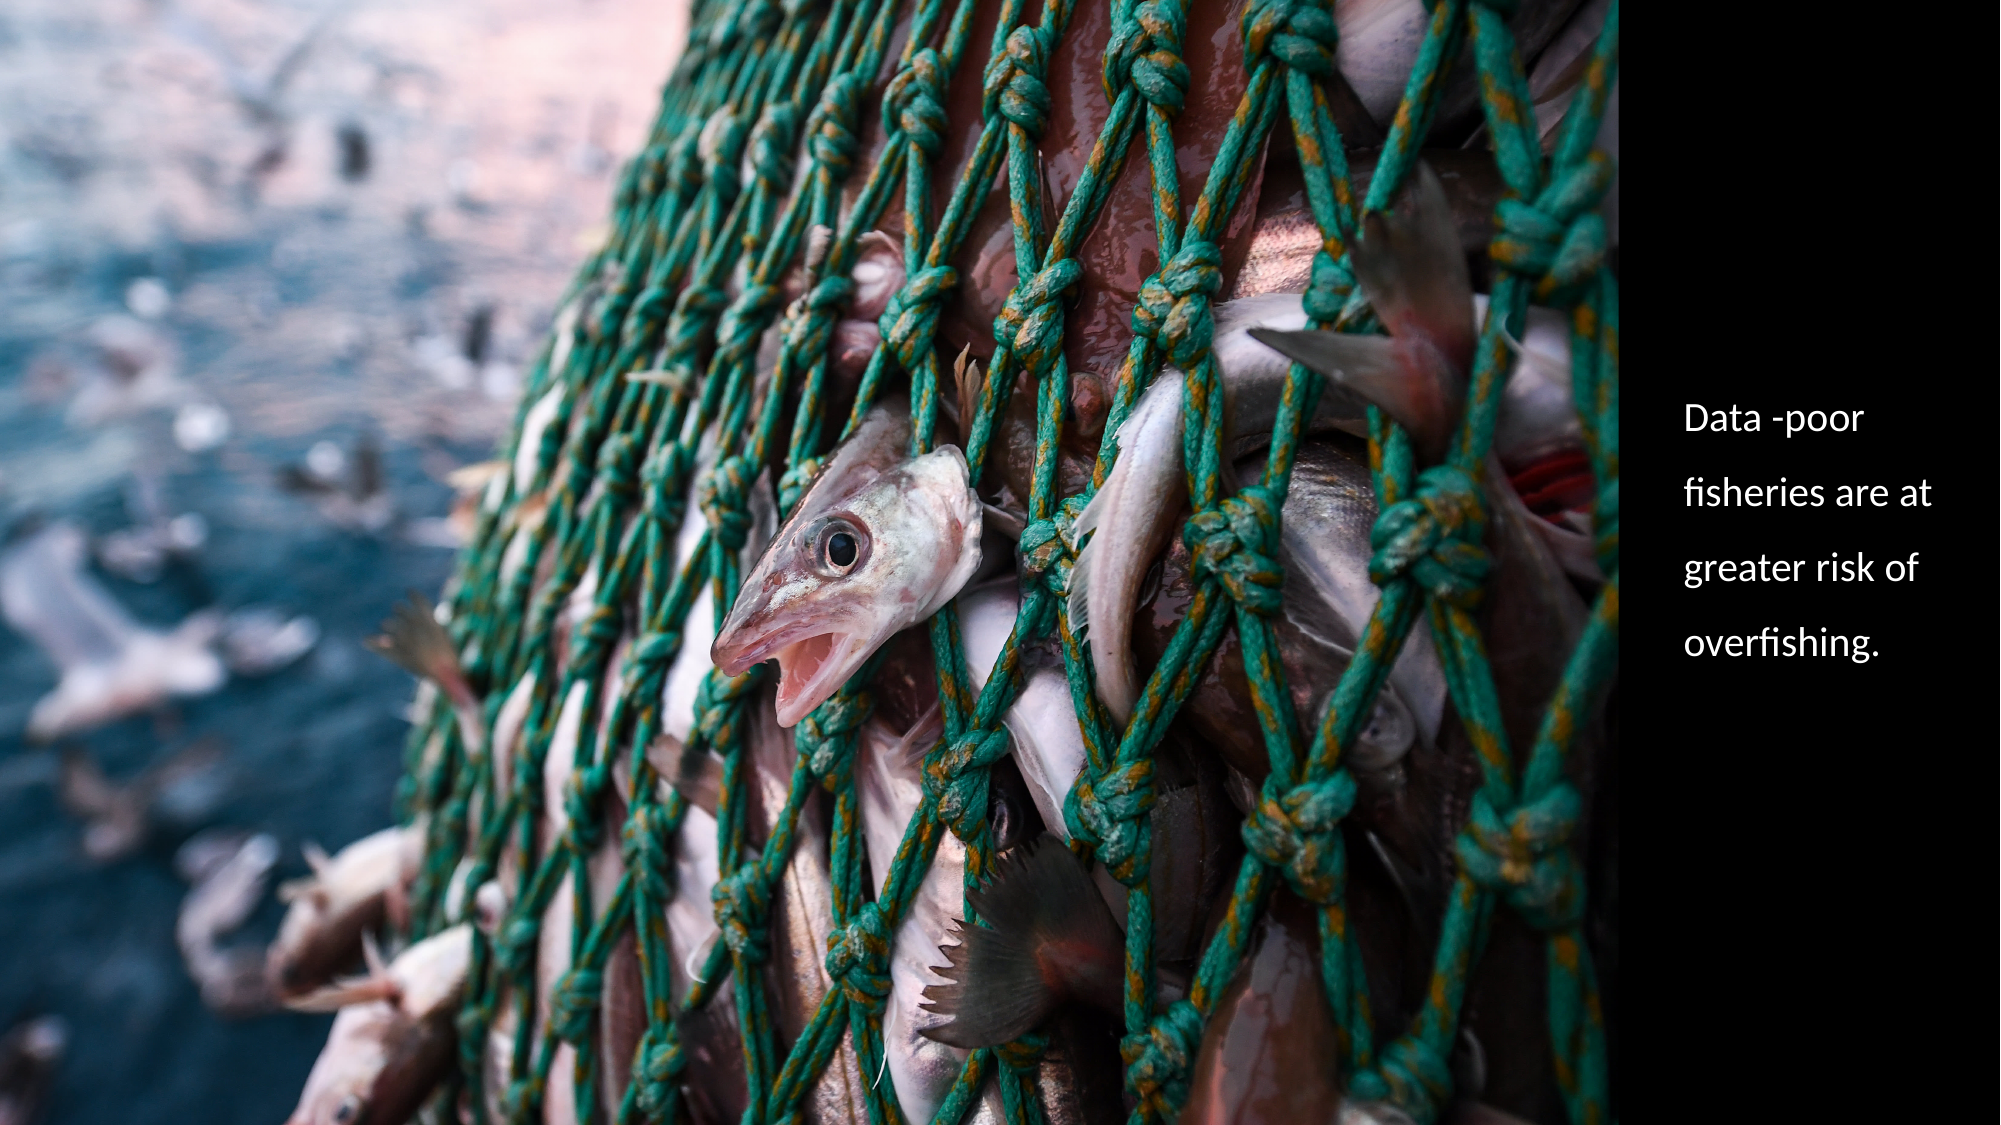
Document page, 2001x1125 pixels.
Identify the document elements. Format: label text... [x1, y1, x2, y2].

picture [0, 0, 1619, 1125]
text_box Data -poor fisheries are at greater risk of overfishing. [1668, 357, 1951, 672]
